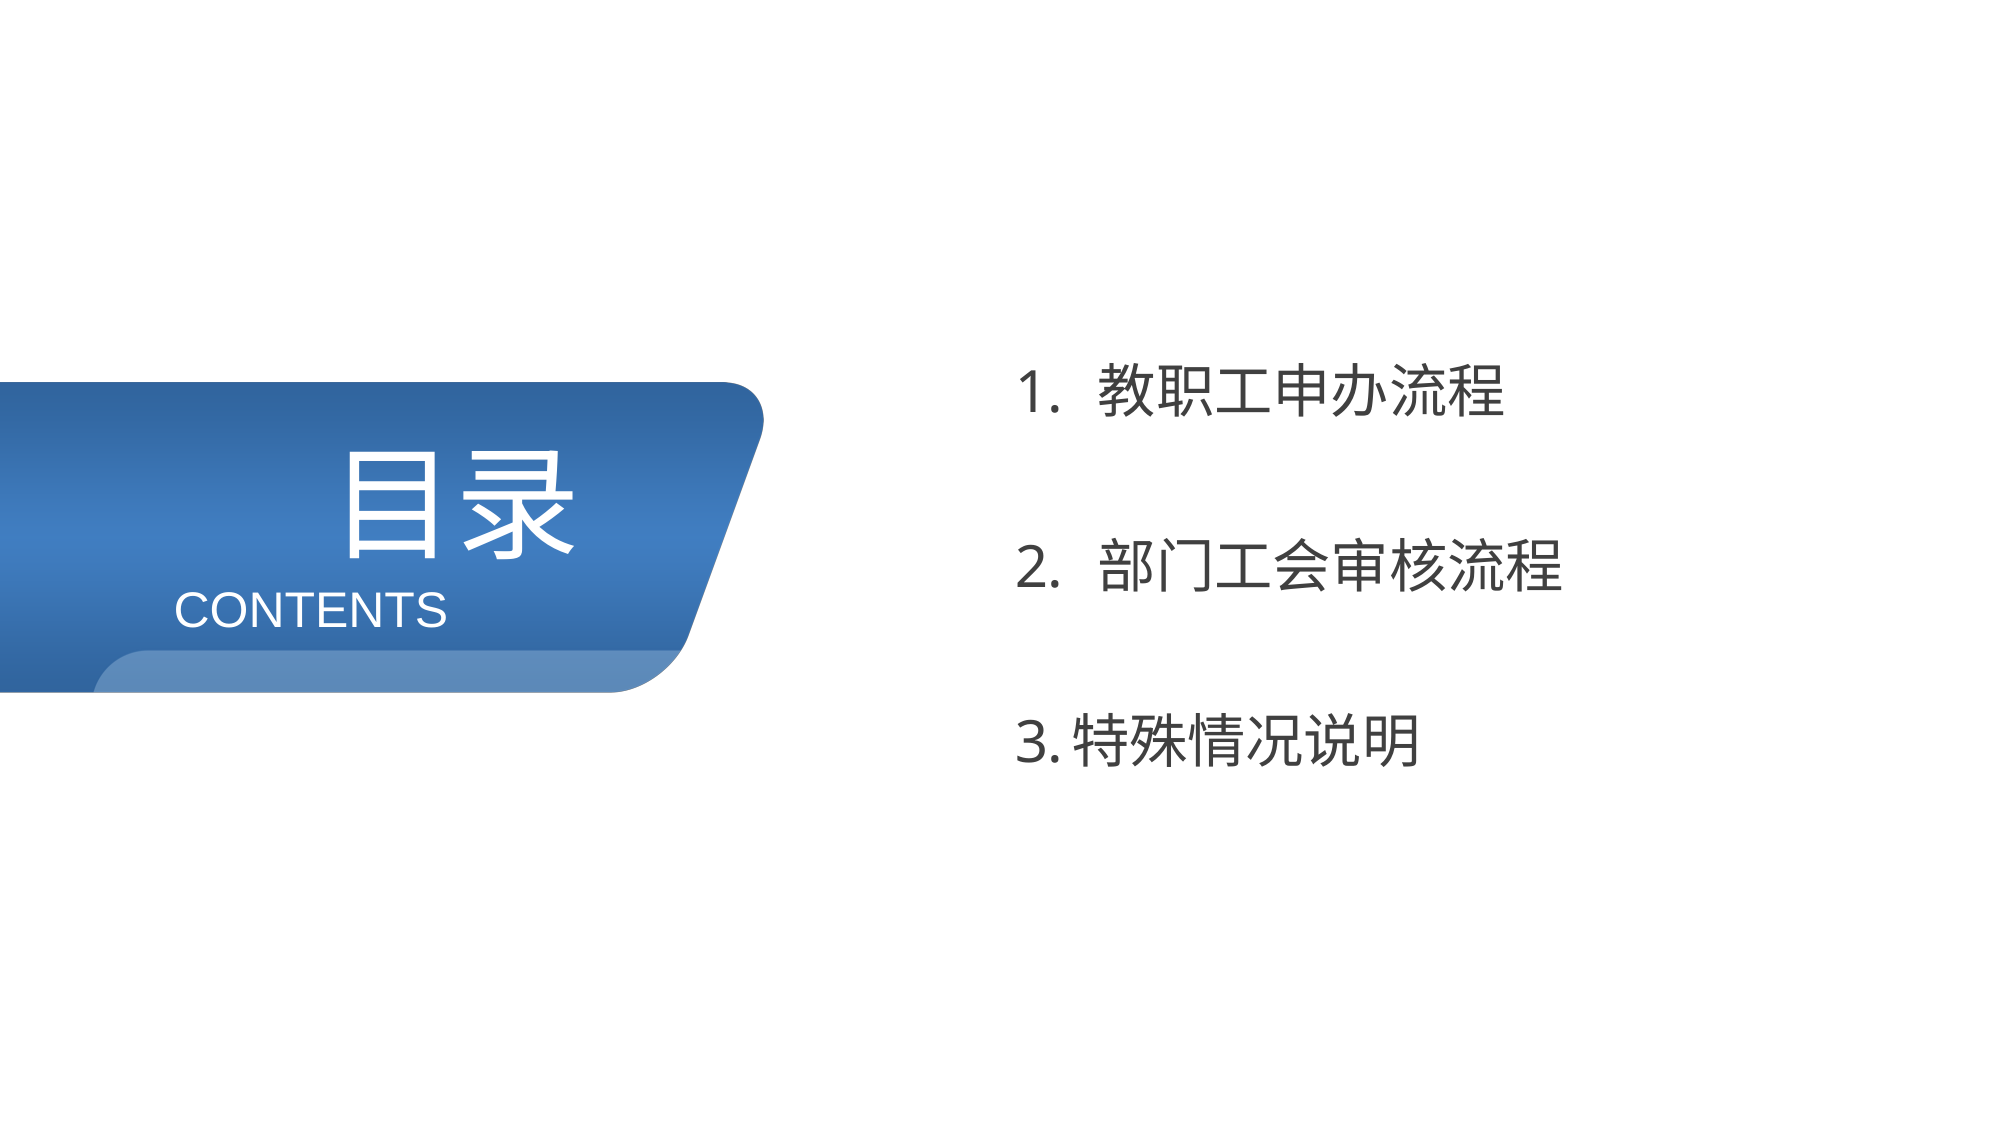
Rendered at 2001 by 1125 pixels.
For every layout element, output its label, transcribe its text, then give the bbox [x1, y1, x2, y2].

picture [0, 382, 764, 693]
text_box 教职工申办流程 部门工会审核流程 特殊情况说明 [999, 242, 1585, 782]
